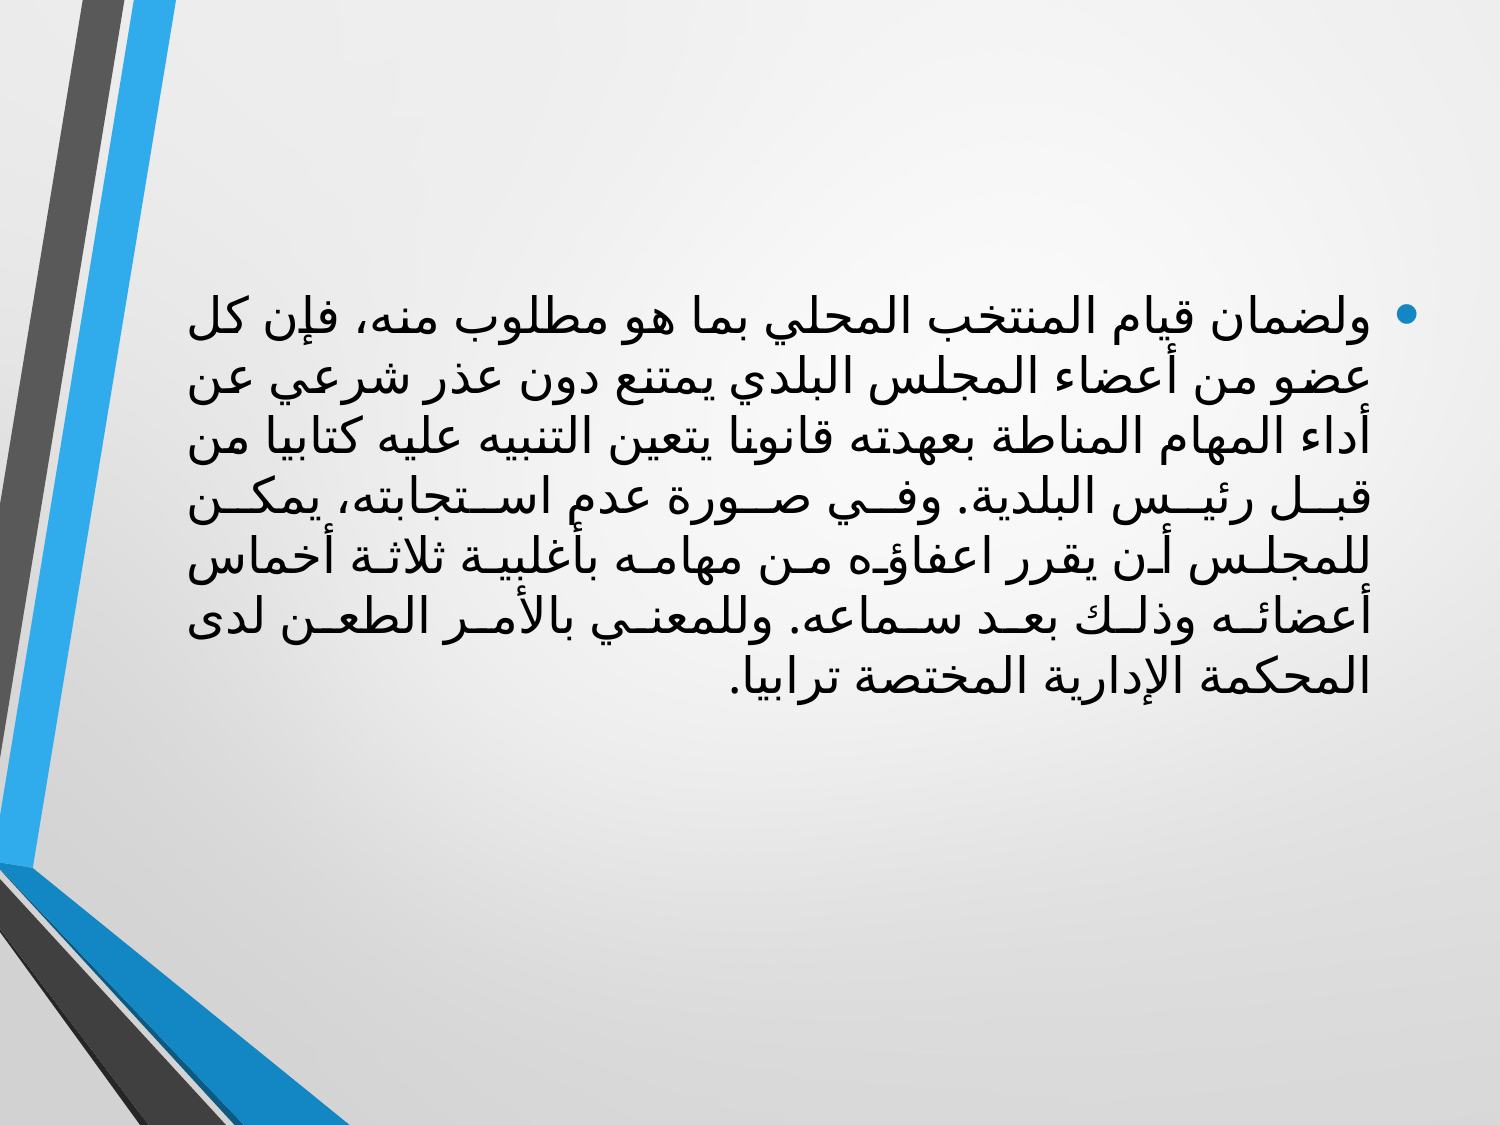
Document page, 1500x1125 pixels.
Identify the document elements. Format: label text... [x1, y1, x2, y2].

list ولضمان قيام المنتخب المحلي بما هو مطلوب منه، فإن كل عضو من أعضاء المجلس البلدي يمتنع دون عذر شرعي عن أداء المهام المناطة بعهدته قانونا يتعين التنبيه عليه كتابيا من قبل رئيس البلدية. وفي صورة عدم استجابته، يمكن للمجلس أن يقرر اعفاؤه من مهامه بأغلبية ثلاثة أخماس أعضائه وذلك بعد سماعه. وللمعني بالأمر الطعن لدى المحكمة الإدارية المختصة ترابيا. [171, 302, 1436, 850]
